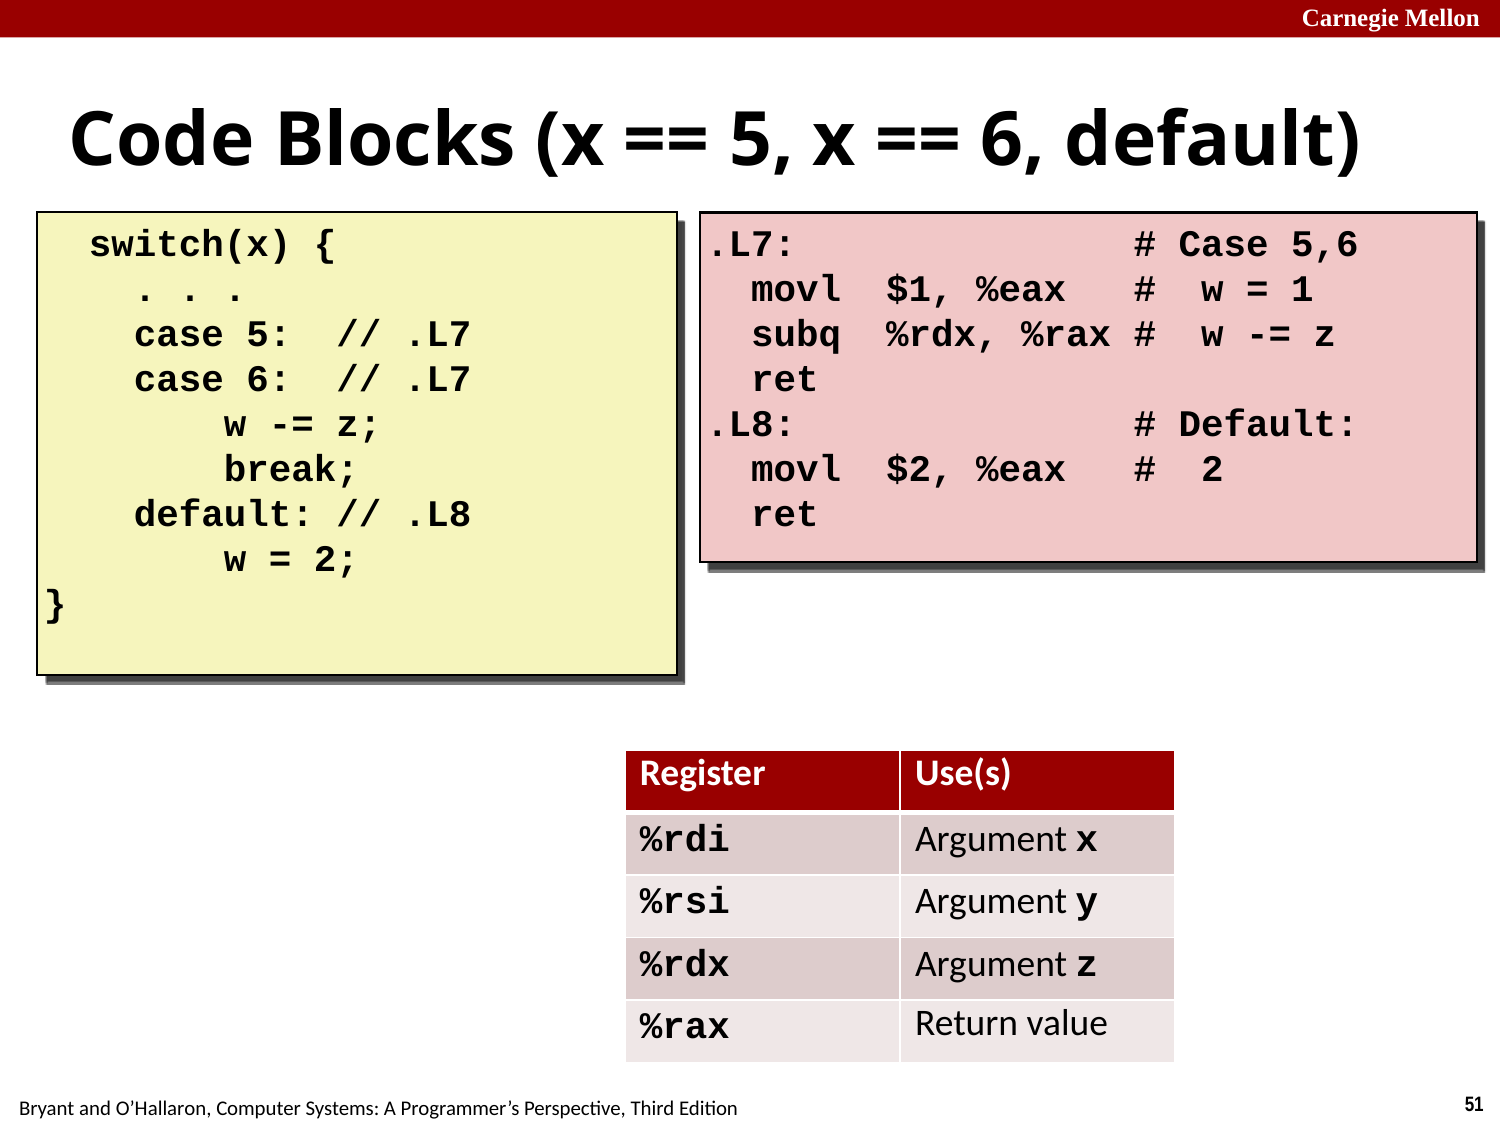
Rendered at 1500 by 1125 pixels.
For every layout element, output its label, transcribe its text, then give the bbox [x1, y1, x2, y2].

table_cell %rax [626, 1001, 899, 1062]
table_cell %rdx [626, 938, 899, 999]
table_header Use(s) [901, 751, 1174, 810]
table_cell %rsi [626, 876, 899, 937]
table_cell Argument y [901, 876, 1174, 937]
text_box switch(x) { . . . case 5: // .L7 case 6: // .L7 w -= z; break; default: // .L8 w = 2; } [37, 212, 677, 675]
table_cell Return value [901, 1001, 1174, 1062]
table_header Register [626, 751, 899, 810]
table_cell %rdi [626, 815, 899, 874]
text_box .L7: # Case 5,6 movl $1, %eax # w = 1 subq %rdx, %rax # w -= z ret .L8: # Default: movl $2, %eax # 2 ret [699, 212, 1478, 563]
table_cell Argument z [901, 938, 1174, 999]
table_cell Argument x [901, 815, 1174, 874]
title Code Blocks (x == 5, x == 6, default) [62, 41, 1438, 230]
